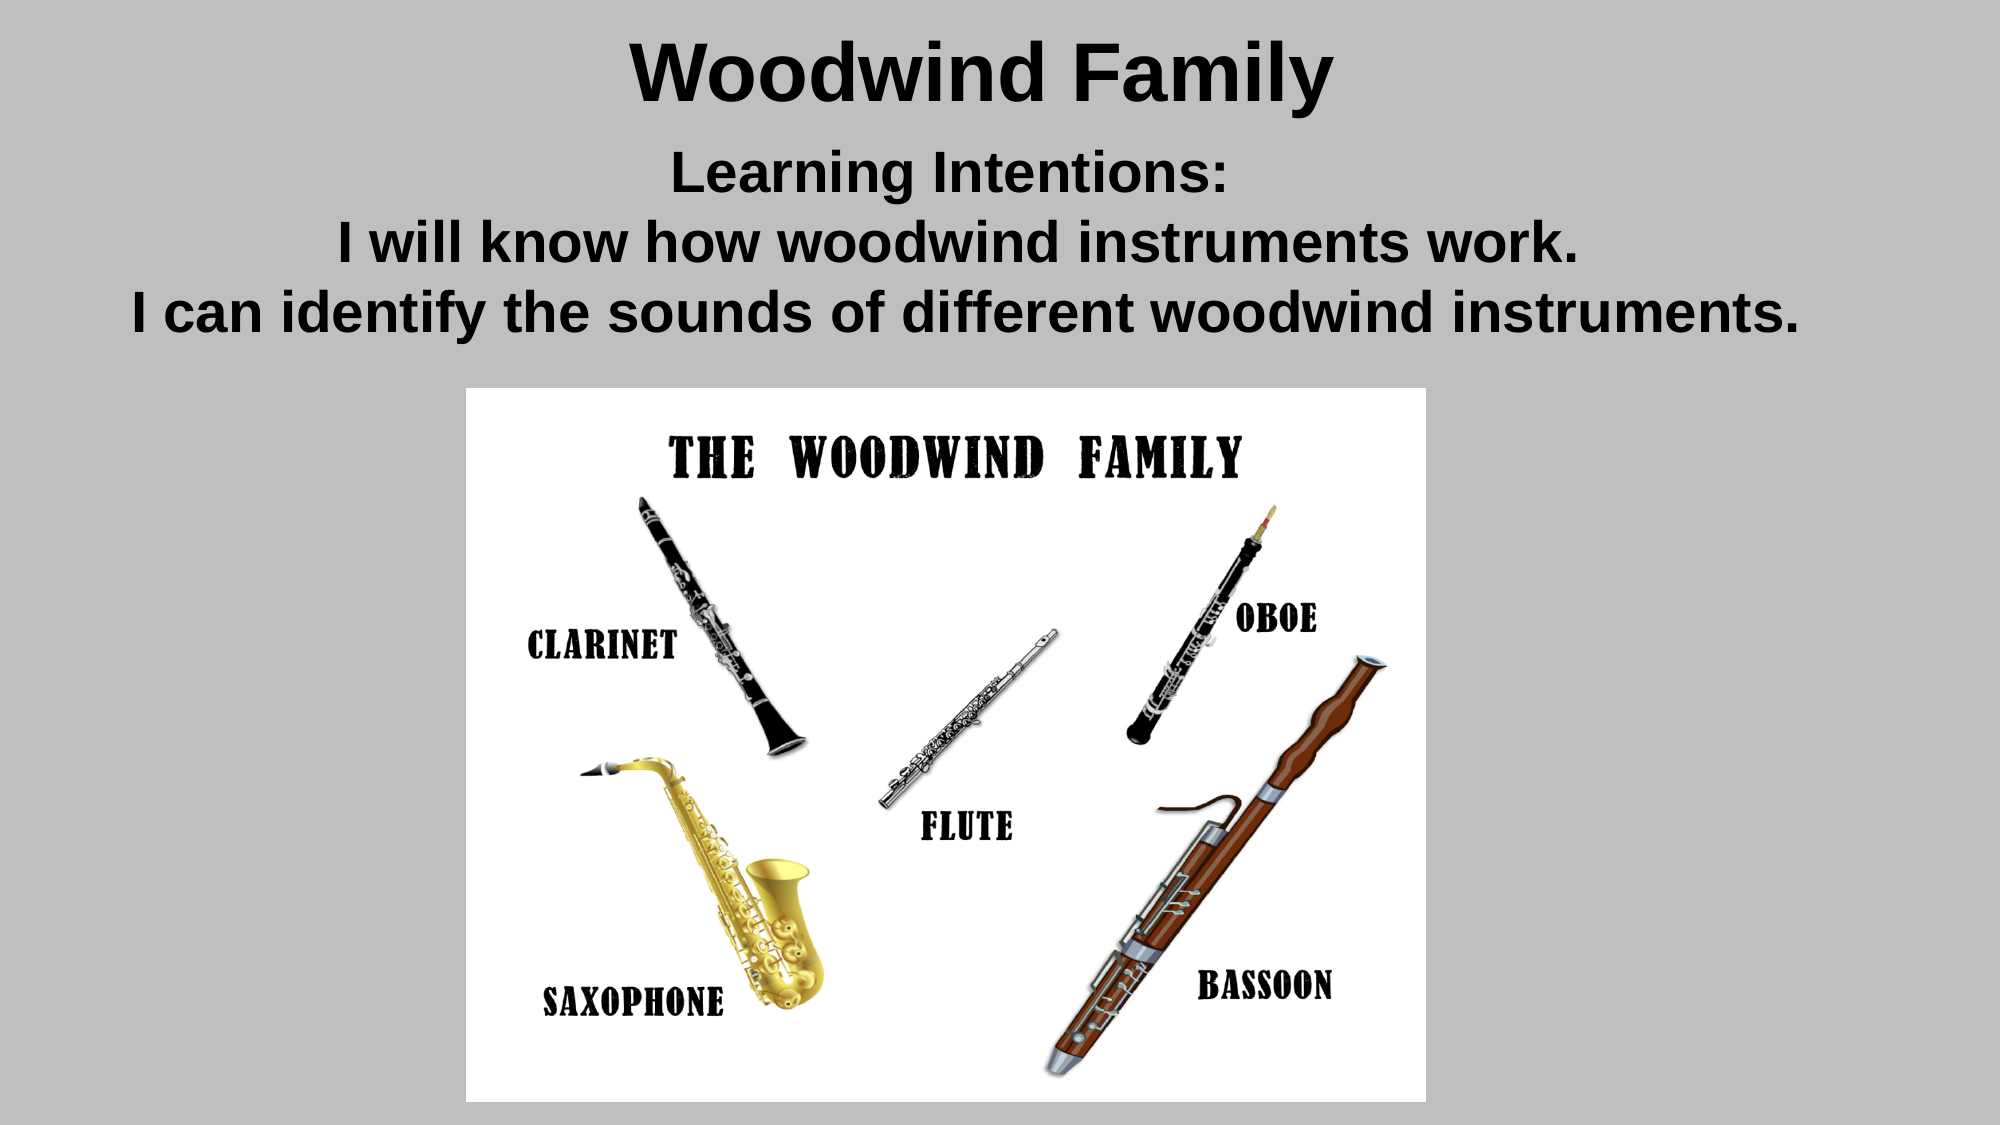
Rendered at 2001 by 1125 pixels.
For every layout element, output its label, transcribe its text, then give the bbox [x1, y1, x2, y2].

text_box Woodwind Family [614, 10, 1440, 126]
text_box Learning Intentions: I will know how woodwind instruments work. I can identify the sounds of different woodwind instruments. [13, 126, 1921, 352]
picture [465, 388, 1426, 1102]
